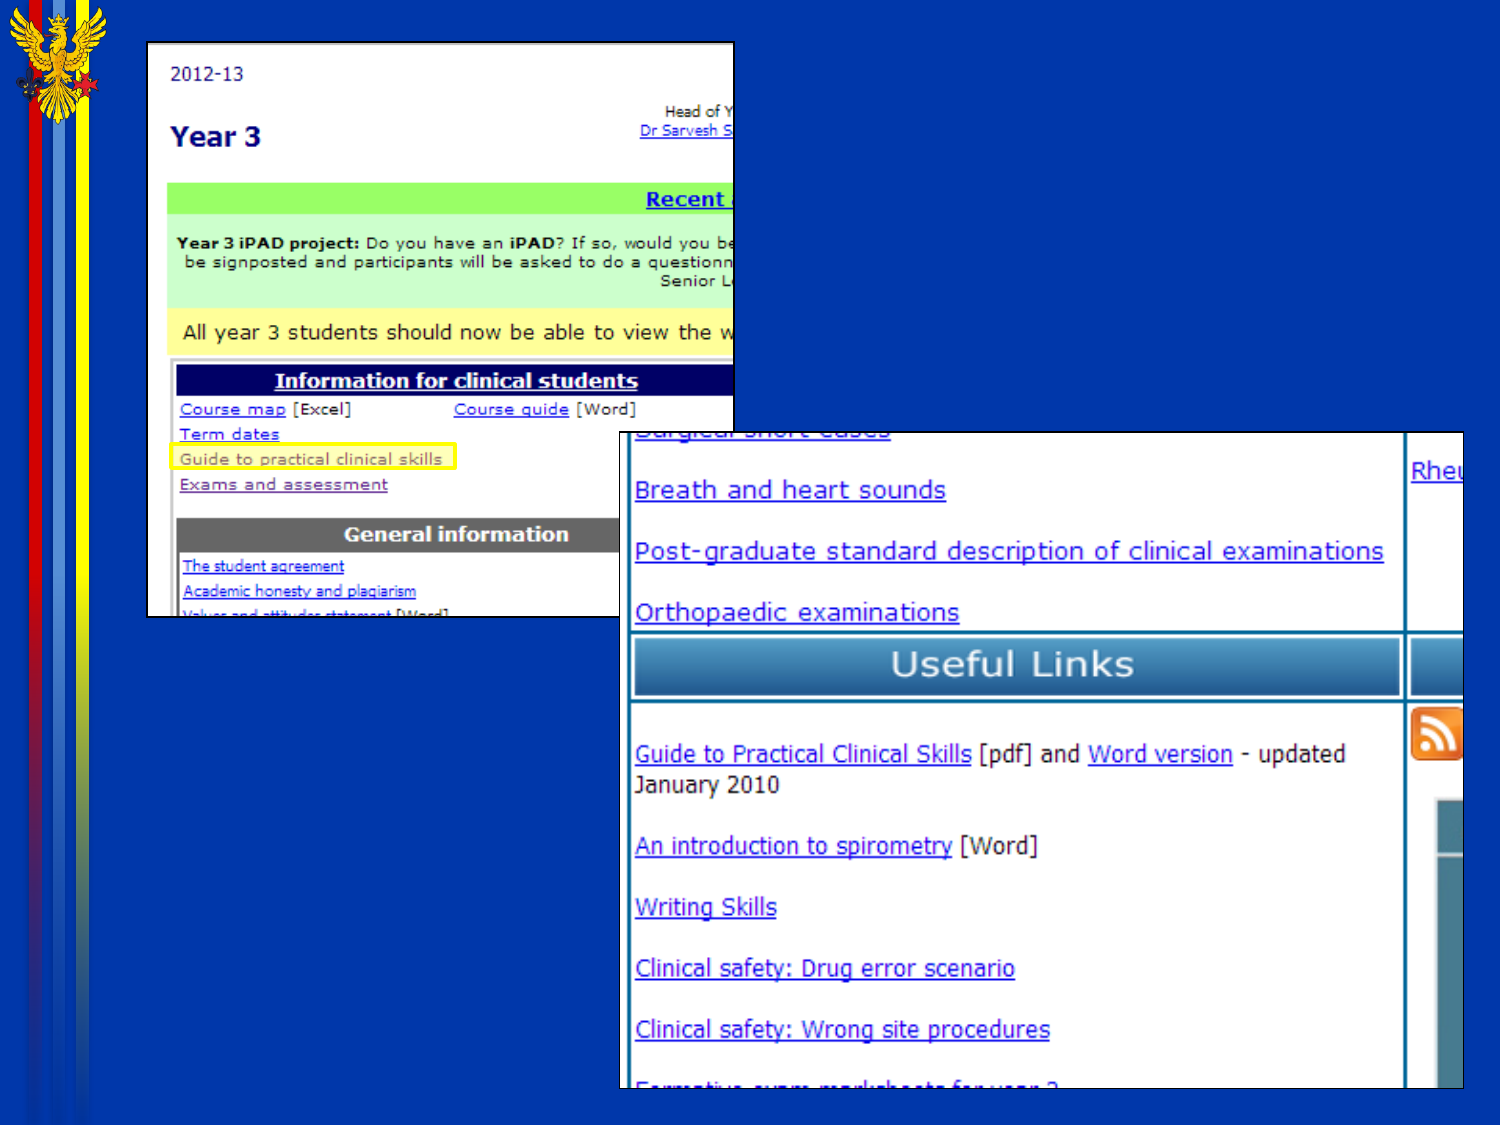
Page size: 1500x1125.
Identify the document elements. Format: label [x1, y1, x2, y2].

picture [631, 703, 1403, 1089]
picture [1407, 432, 1463, 630]
picture [631, 634, 1403, 699]
picture [147, 42, 1403, 1089]
text_box [0, 0, 113, 1125]
picture [1407, 634, 1463, 699]
picture [1407, 703, 1463, 1089]
